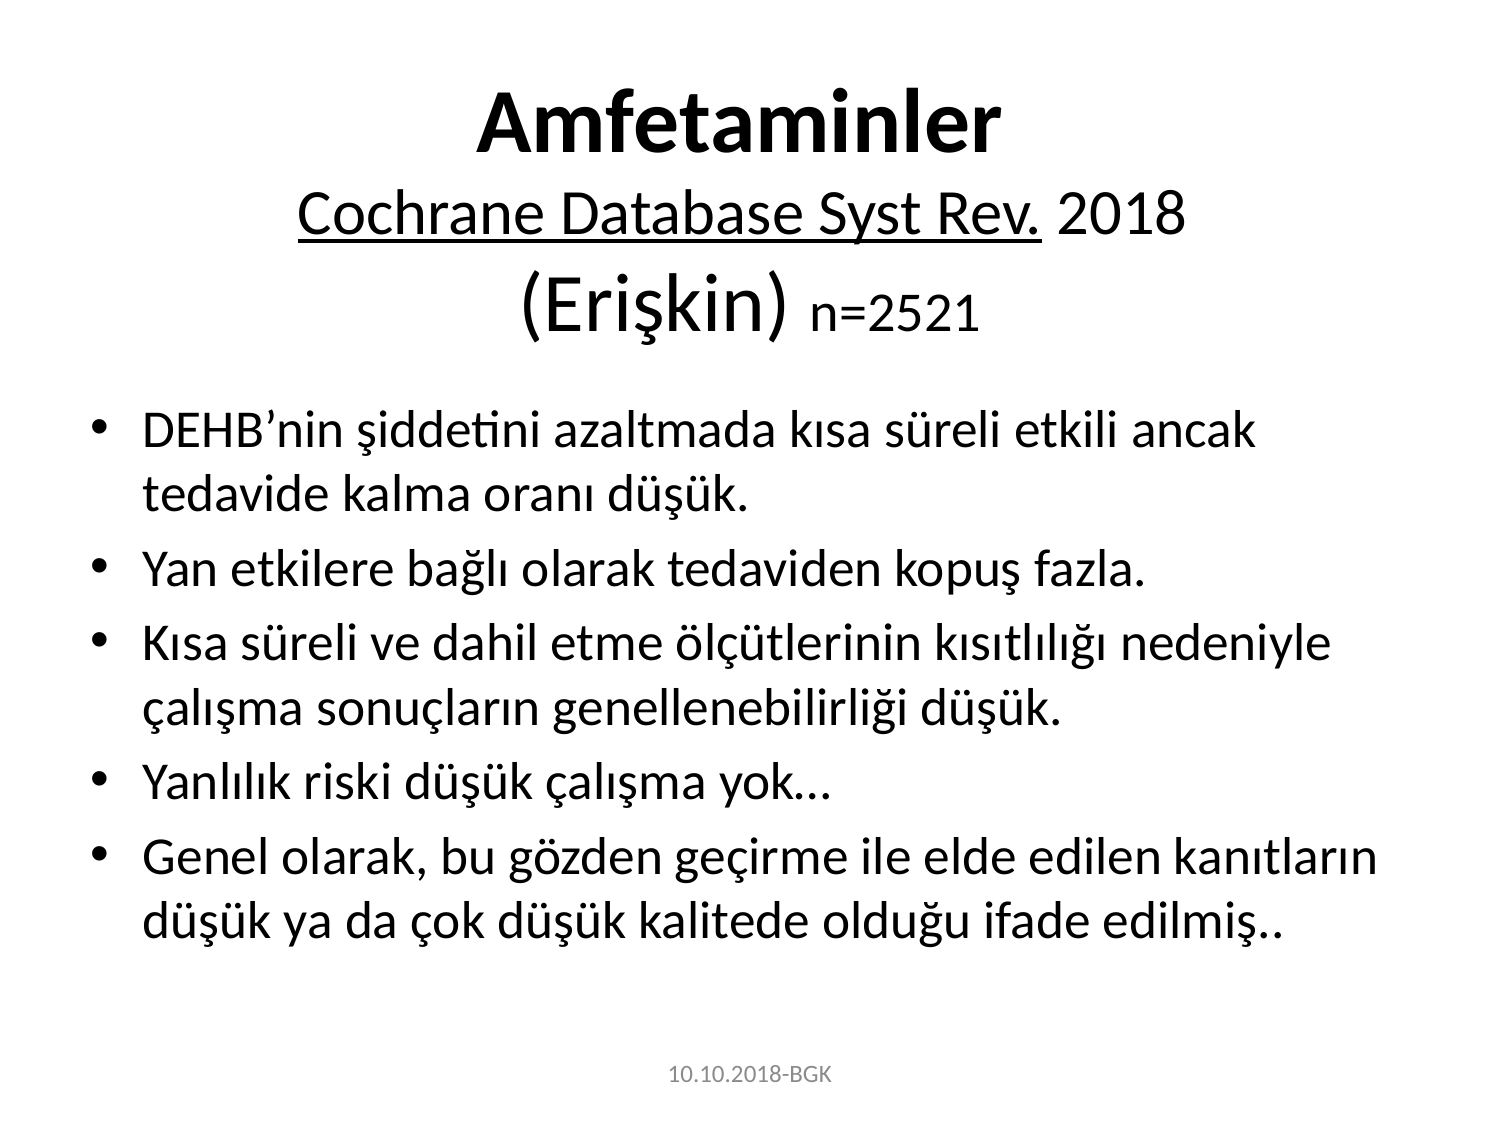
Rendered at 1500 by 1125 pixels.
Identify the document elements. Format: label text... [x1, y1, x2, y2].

list DEHB’nin şiddetini azaltmada kısa süreli etkili ancak tedavide kalma oranı düşük. Yan etkilere bağlı olarak tedaviden kopuş fazla. Kısa süreli ve dahil etme ölçütlerinin kısıtlılığı nedeniyle çalışma sonuçların genellenebilirliği düşük. Yanlılık riski düşük çalışma yok… Genel olarak, bu gözden geçirme ile elde edilen kanıtların düşük ya da çok düşük kalitede olduğu ifade edilmiş.. [75, 386, 1425, 1005]
footer 10.10.2018-BGK [512, 1042, 988, 1103]
title Amfetaminler Cochrane Database Syst Rev. 2018 (Erişkin) n=2521 [0, 45, 1500, 364]
